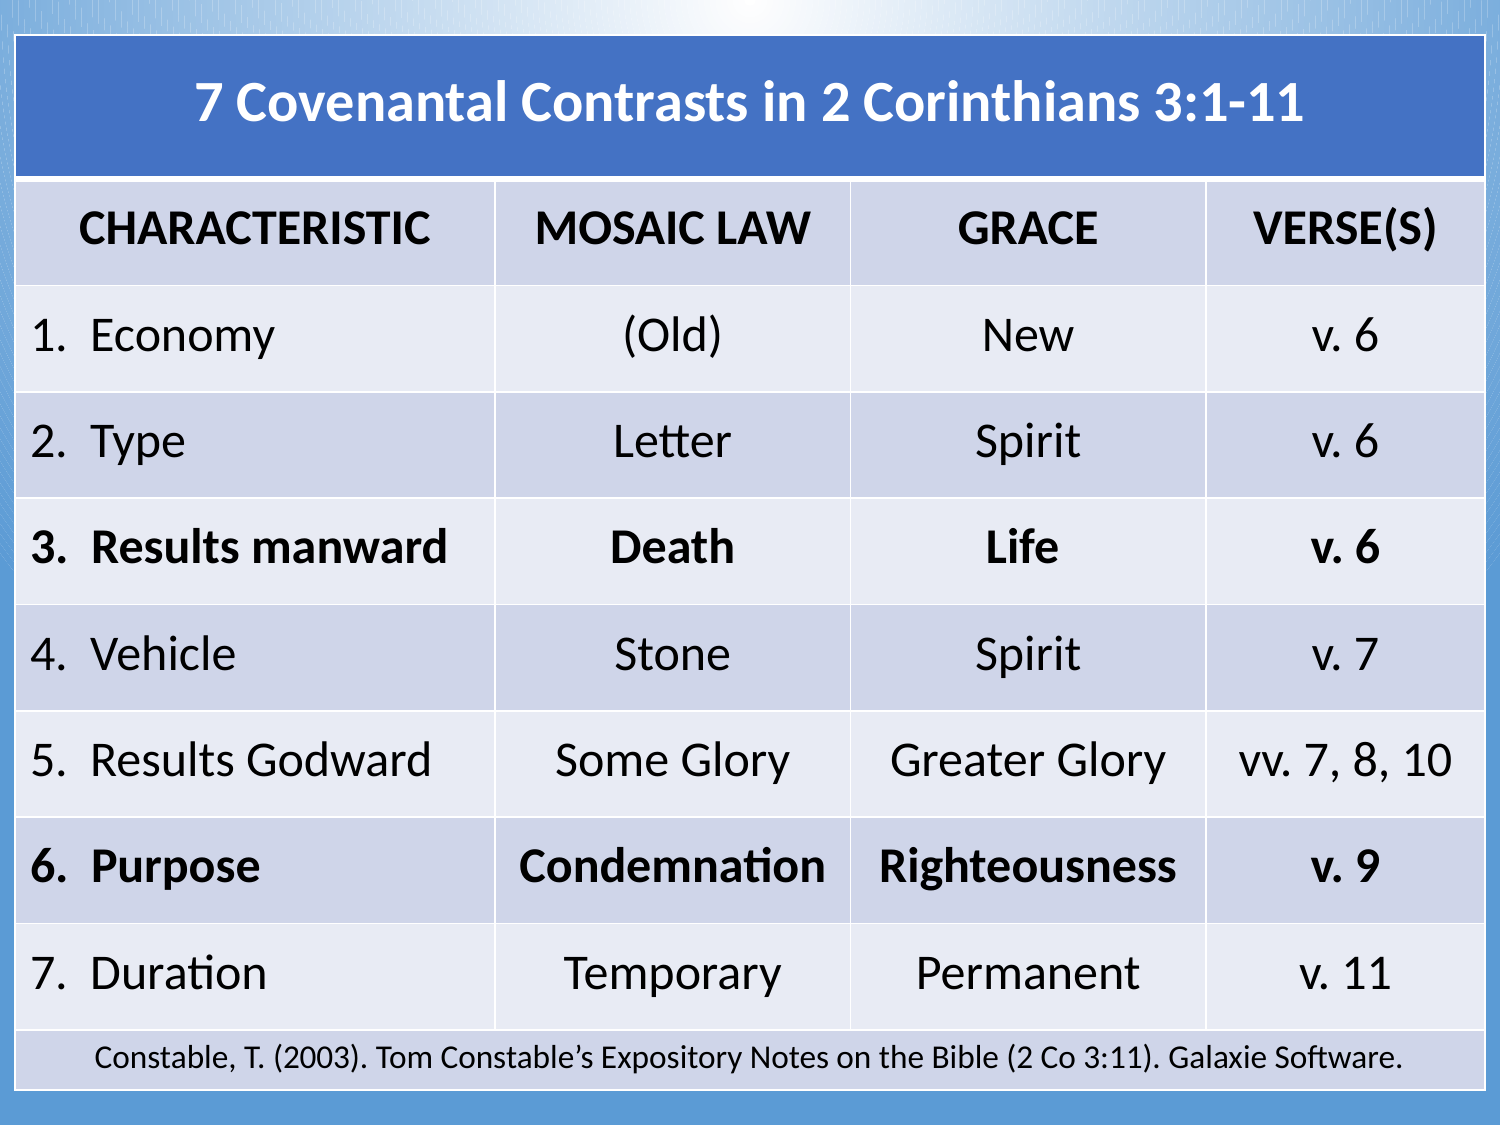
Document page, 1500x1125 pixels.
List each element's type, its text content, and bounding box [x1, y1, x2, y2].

table_cell 2. Type [16, 393, 494, 497]
table_header 7 Covenantal Contrasts in 2 Corinthians 3:1-11 [16, 36, 1484, 176]
table_cell Death [496, 499, 850, 604]
table_cell MOSAIC LAW [496, 182, 850, 285]
table_cell v. 11 [1207, 924, 1484, 1029]
table_cell Letter [496, 393, 850, 497]
table_cell 4. Vehicle [16, 605, 494, 710]
table_cell Stone [496, 605, 850, 710]
table_cell vv. 7, 8, 10 [1207, 712, 1484, 816]
table_cell New [851, 286, 1205, 391]
table_cell Life [851, 499, 1205, 604]
table_cell Greater Glory [851, 712, 1205, 816]
table_cell v. 7 [1207, 605, 1484, 710]
table_cell Condemnation [496, 818, 850, 923]
table_cell Spirit [851, 605, 1205, 710]
table_cell v. 6 [1207, 393, 1484, 497]
table_cell v. 6 [1207, 286, 1484, 391]
table_cell v. 9 [1207, 818, 1484, 923]
table_cell GRACE [851, 182, 1205, 285]
table_cell (Old) [496, 286, 850, 391]
table_cell CHARACTERISTIC [16, 182, 494, 285]
table_cell Some Glory [496, 712, 850, 816]
table_cell 5. Results Godward [16, 712, 494, 816]
table_cell Spirit [851, 393, 1205, 497]
table_cell 6. Purpose [16, 818, 494, 923]
table_cell Permanent [851, 924, 1205, 1029]
table_cell v. 6 [1207, 499, 1484, 604]
table_cell Righteousness [851, 818, 1205, 923]
table_cell 1. Economy [16, 286, 494, 391]
table_cell VERSE(S) [1207, 182, 1484, 285]
table_cell Temporary [496, 924, 850, 1029]
table_cell 7. Duration [16, 924, 494, 1029]
table_cell Constable, T. (2003). Tom Constable’s Expository Notes on the Bible (2 Co 3:11). Galaxie Software. [16, 1031, 1484, 1089]
table_cell 3. Results manward [16, 499, 494, 604]
